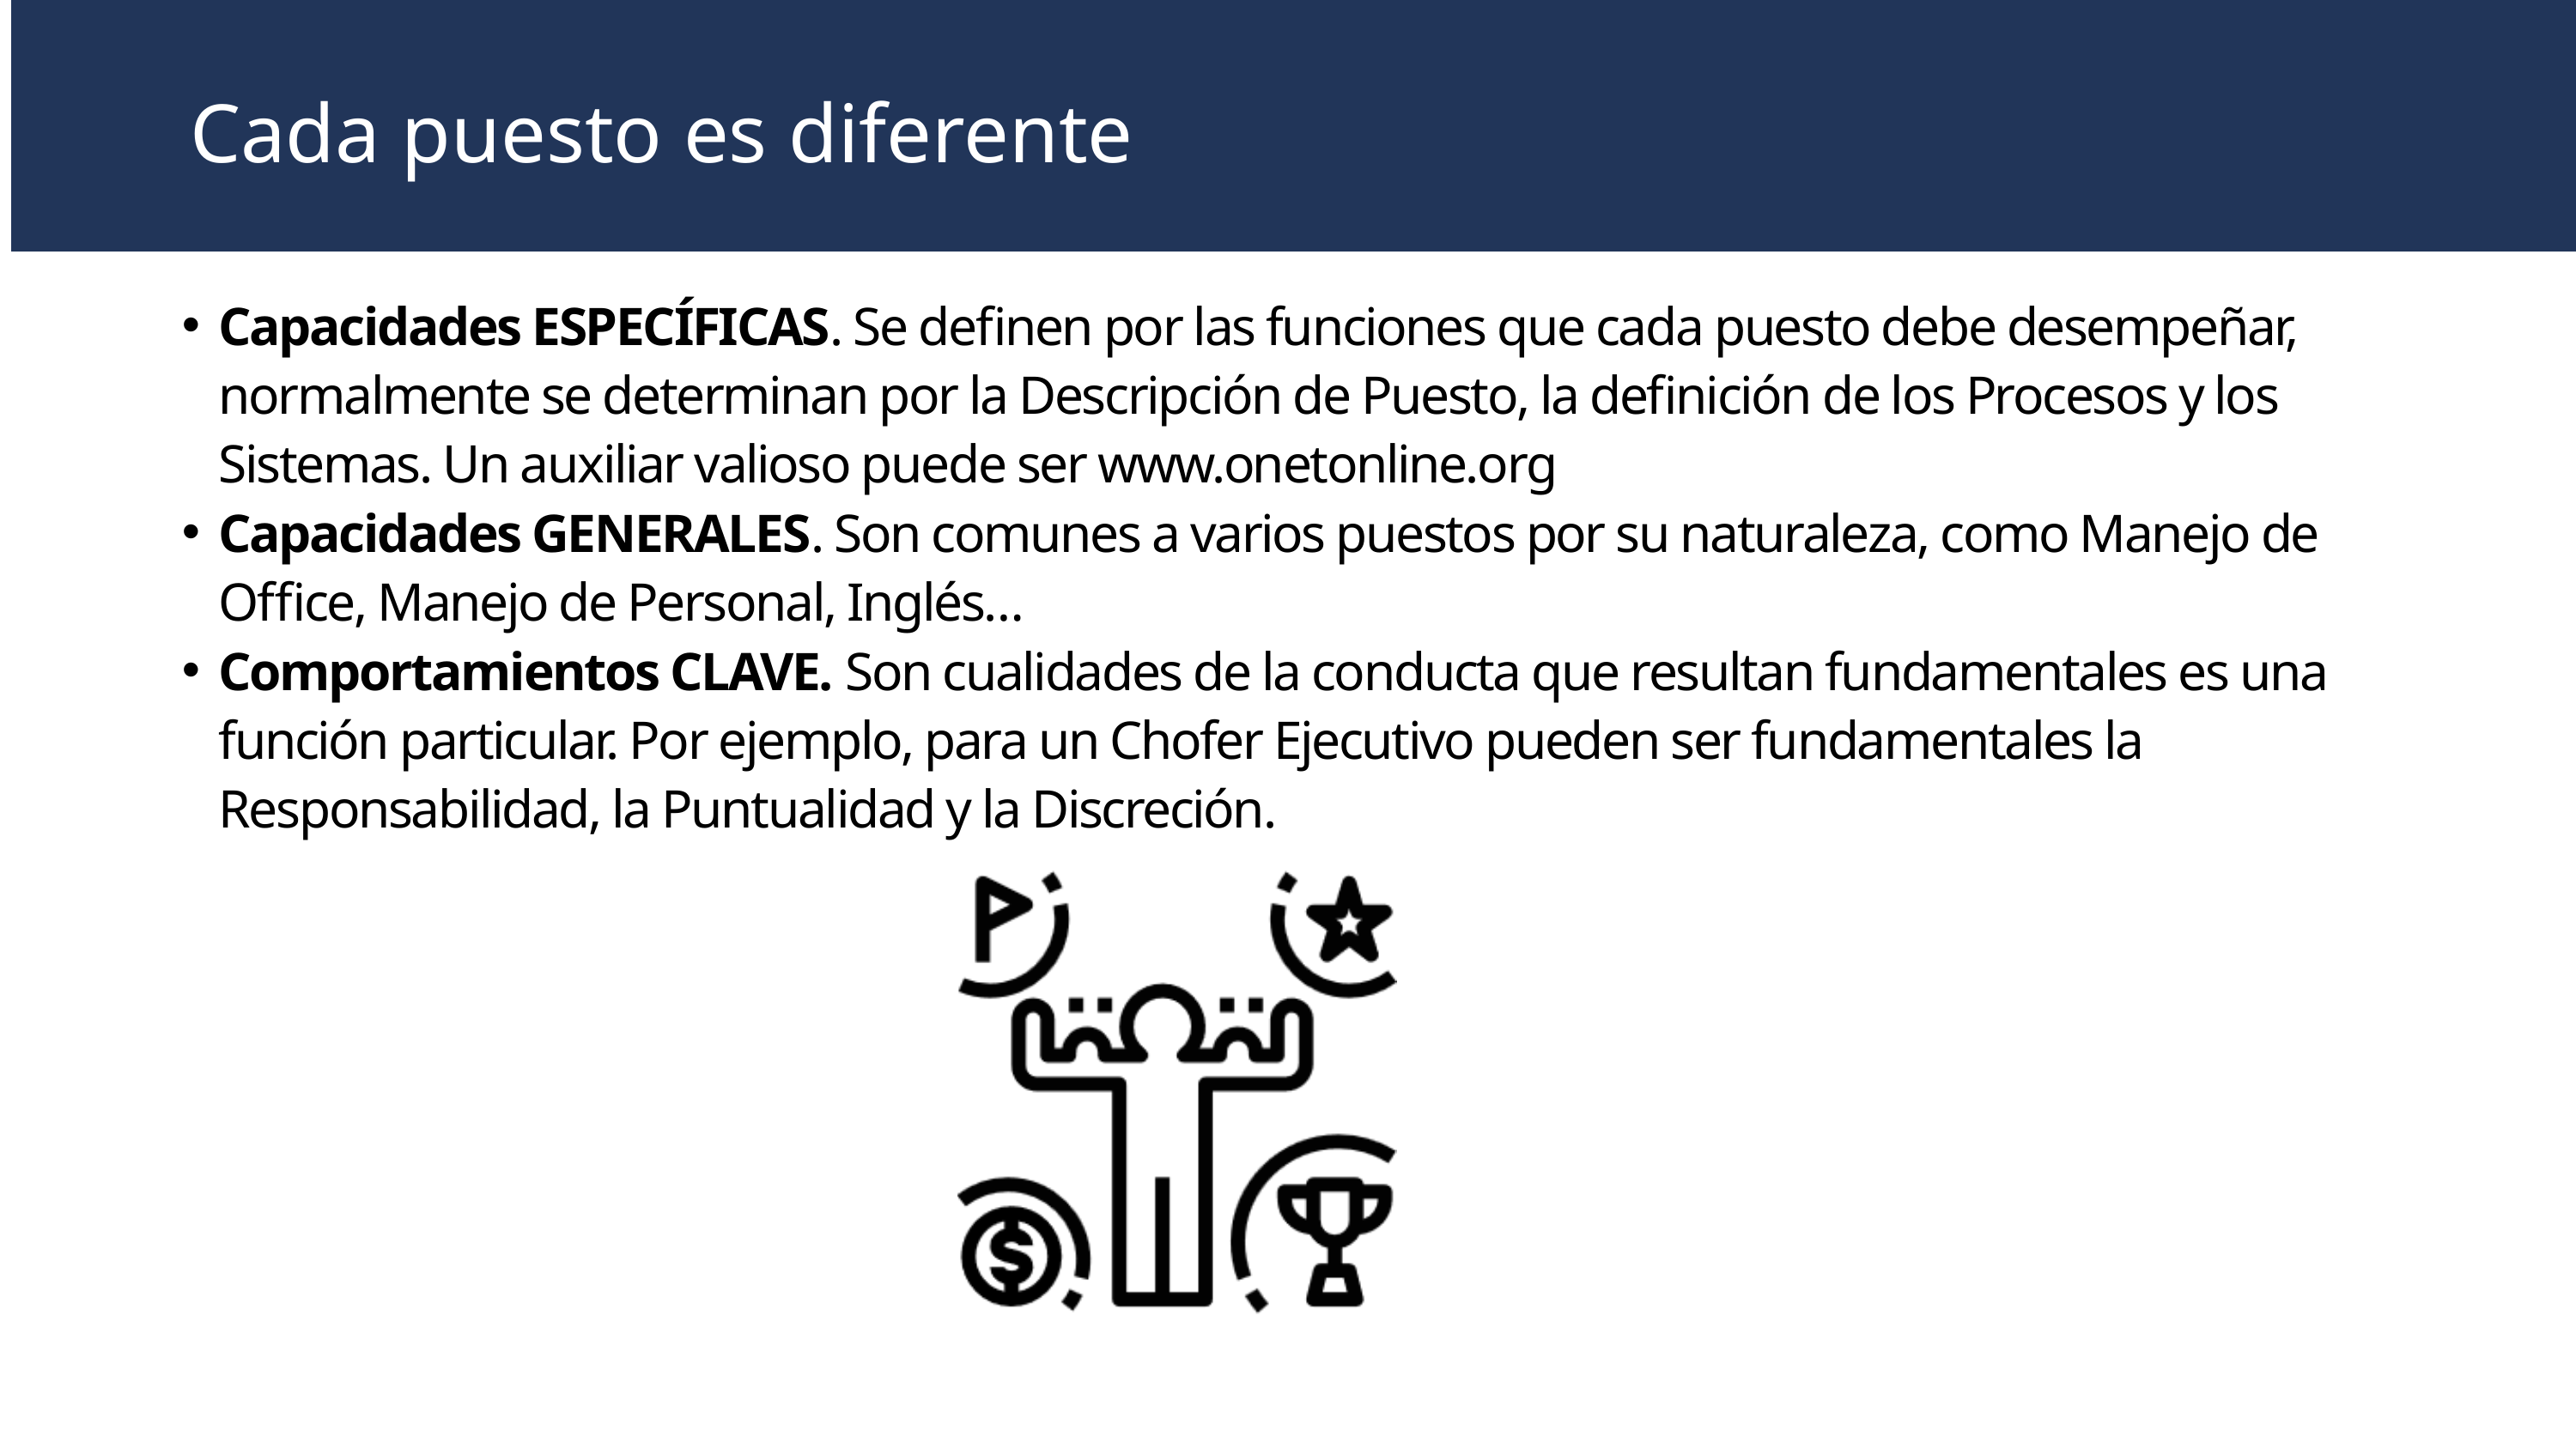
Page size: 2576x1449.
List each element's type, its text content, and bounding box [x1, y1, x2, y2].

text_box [10, 0, 2576, 252]
picture [957, 870, 1397, 1317]
text_box Capacidades ESPECÍFICAS. Se definen por las funciones que cada puesto debe desempeñar, normalmente se determinan por la Descripción de Puesto, la definición de los Procesos y los Sistemas. Un auxiliar valioso puede ser www.onetonline.org Capacidades GENERALES. Son comunes a varios puestos por su naturaleza, como Manejo de Office, Manejo de Personal, Inglés… Comportamientos CLAVE. Son cualidades de la conducta que resultan fundamentales es una función particular. Por ejemplo, para un Chofer Ejecutivo pueden ser fundamentales la Responsabilidad, la Puntualidad y la Discreción. [144, 286, 2342, 839]
